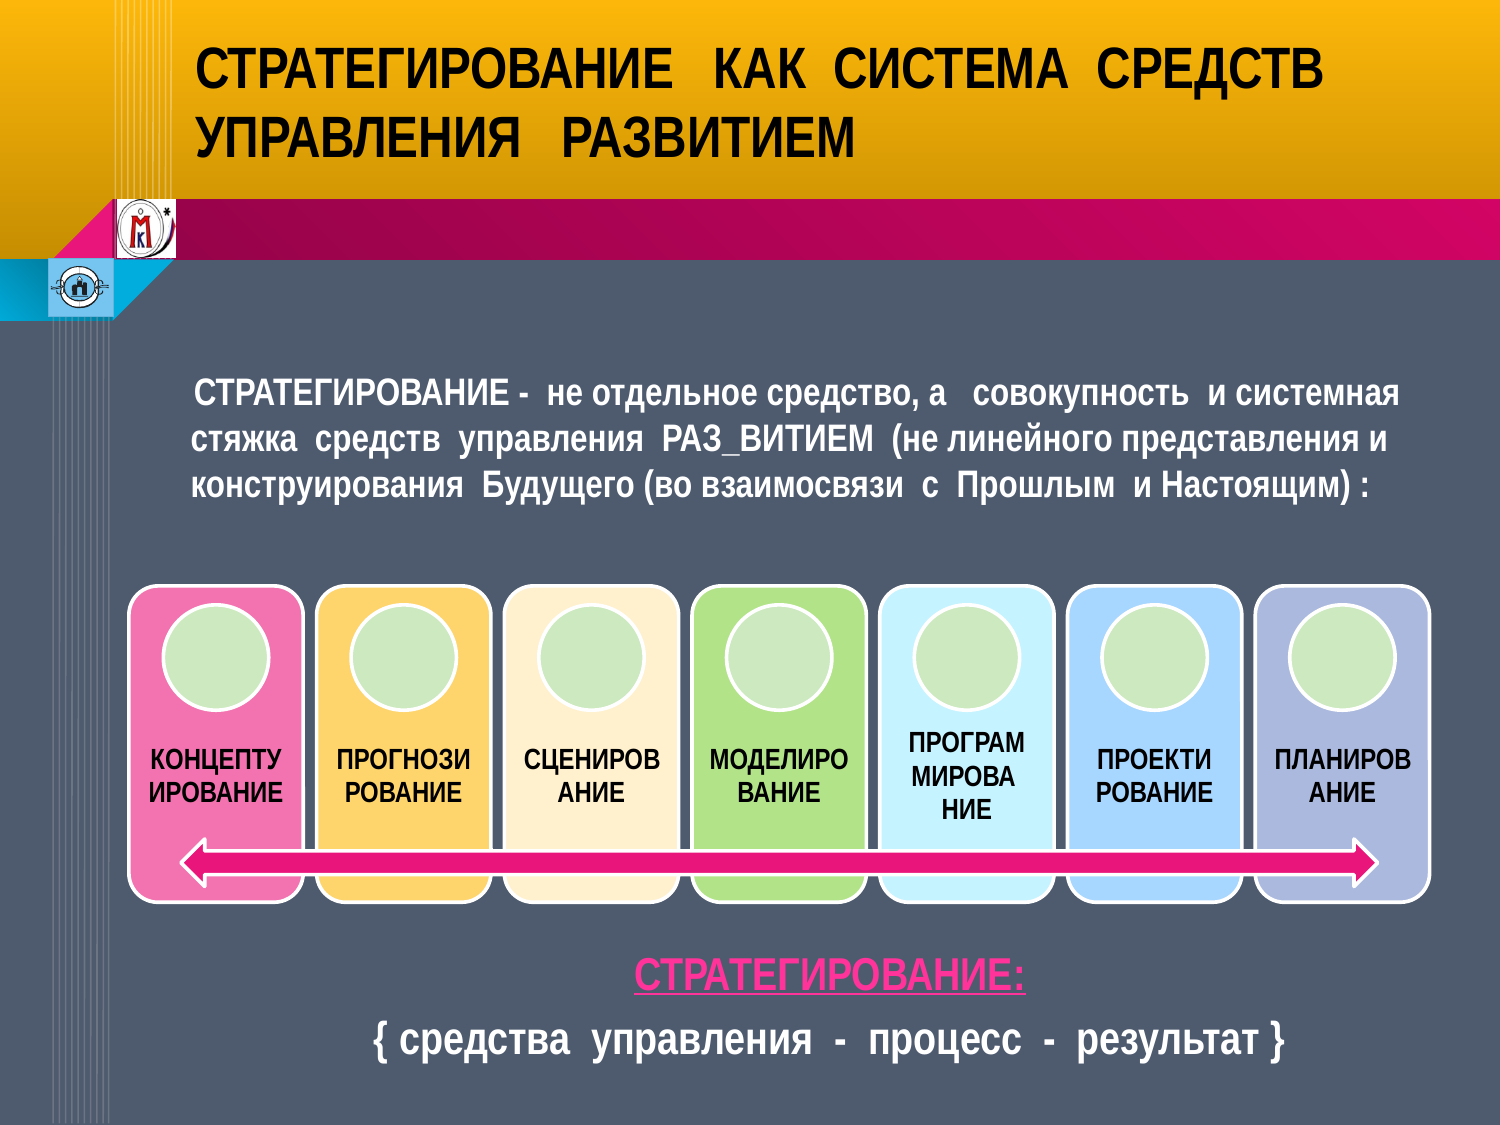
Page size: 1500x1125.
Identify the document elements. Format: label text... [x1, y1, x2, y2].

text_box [46, 257, 115, 317]
title СТРАТЕГИРОВАНИЕ КАК СИСТЕМА СРЕДСТВ УПРАВЛЕНИЯ РАЗВИТИЕМ [180, 6, 1437, 194]
list СТРАТЕГИРОВАНИЕ - не отдельное средство, а совокупность и системная стяжка средств управления РАЗ_ВИТИЕМ (не линейного представления и конструирования Будущего (во взаимосвязи с Прошлым и Настоящим) : СТРАТЕГИРОВАНИЕ: { средства управления - процесс - результат } [175, 912, 1425, 1125]
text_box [128, 585, 1431, 903]
picture [116, 198, 176, 259]
list СТРАТЕГИРОВАНИЕ - не отдельное средство, а совокупность и системная стяжка средств управления РАЗ_ВИТИЕМ (не линейного представления и конструирования Будущего (во взаимосвязи с Прошлым и Настоящим) : СТРАТЕГИРОВАНИЕ: { средства управления - процесс - результат } [175, 262, 1425, 582]
